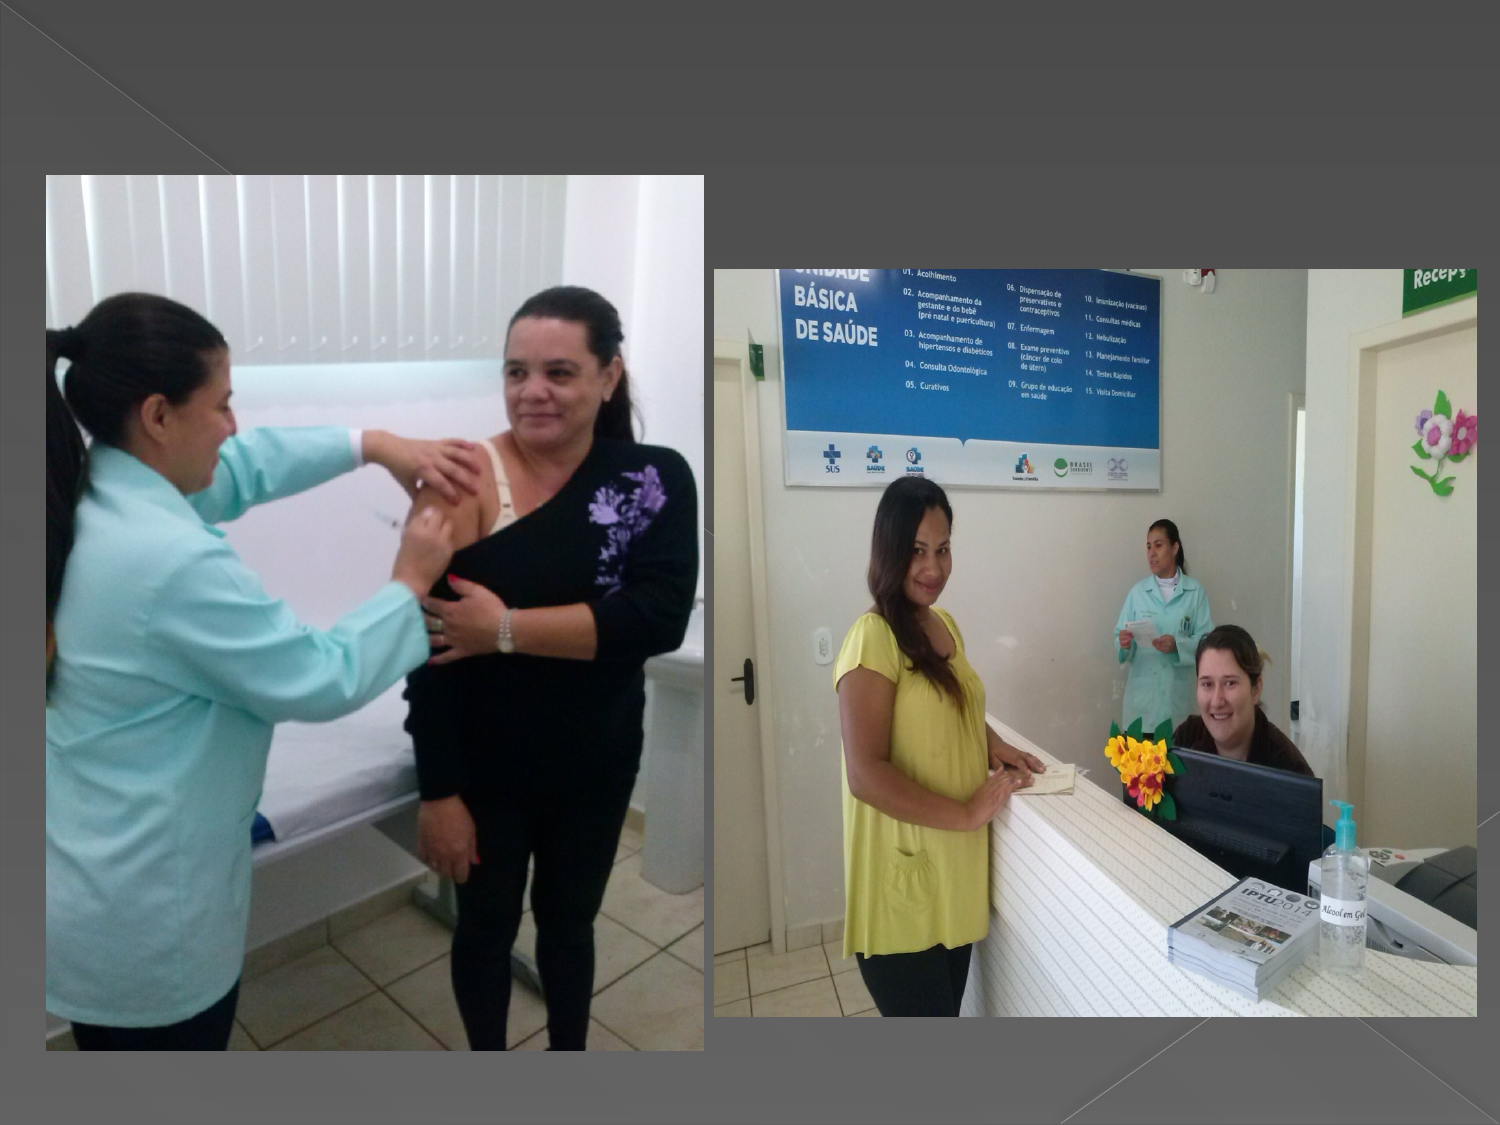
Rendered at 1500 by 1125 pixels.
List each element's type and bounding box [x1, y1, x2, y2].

picture [714, 269, 1477, 1017]
picture [46, 175, 704, 1052]
